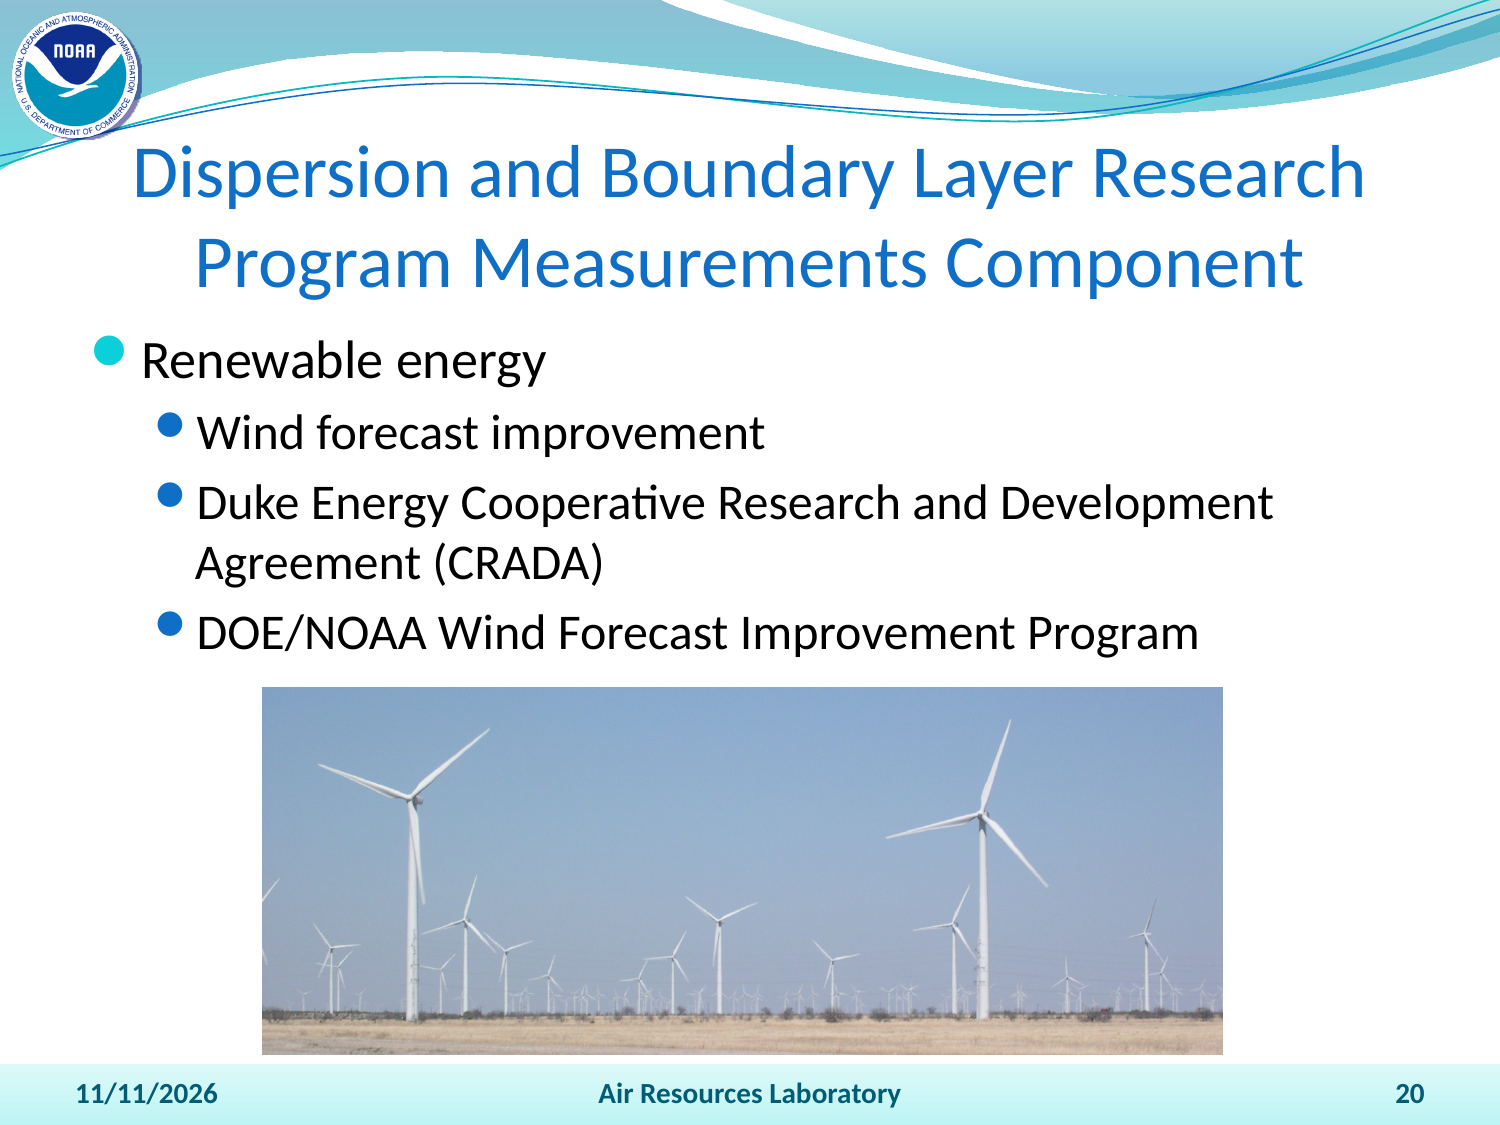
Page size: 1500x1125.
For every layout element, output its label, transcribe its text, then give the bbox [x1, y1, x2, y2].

footer Air Resources Laboratory [474, 1066, 1025, 1110]
picture [12, 12, 138, 138]
title Dispersion and Boundary Layer Research Program Measurements Component [75, 115, 1425, 303]
picture [262, 687, 1224, 1055]
slide_number 20 [1299, 1050, 1425, 1110]
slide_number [75, 1050, 238, 1110]
list Renewable energy Wind forecast improvement Duke Energy Cooperative Research and Development Agreement (CRADA) DOE/NOAA Wind Forecast Improvement Program [75, 317, 1425, 1038]
